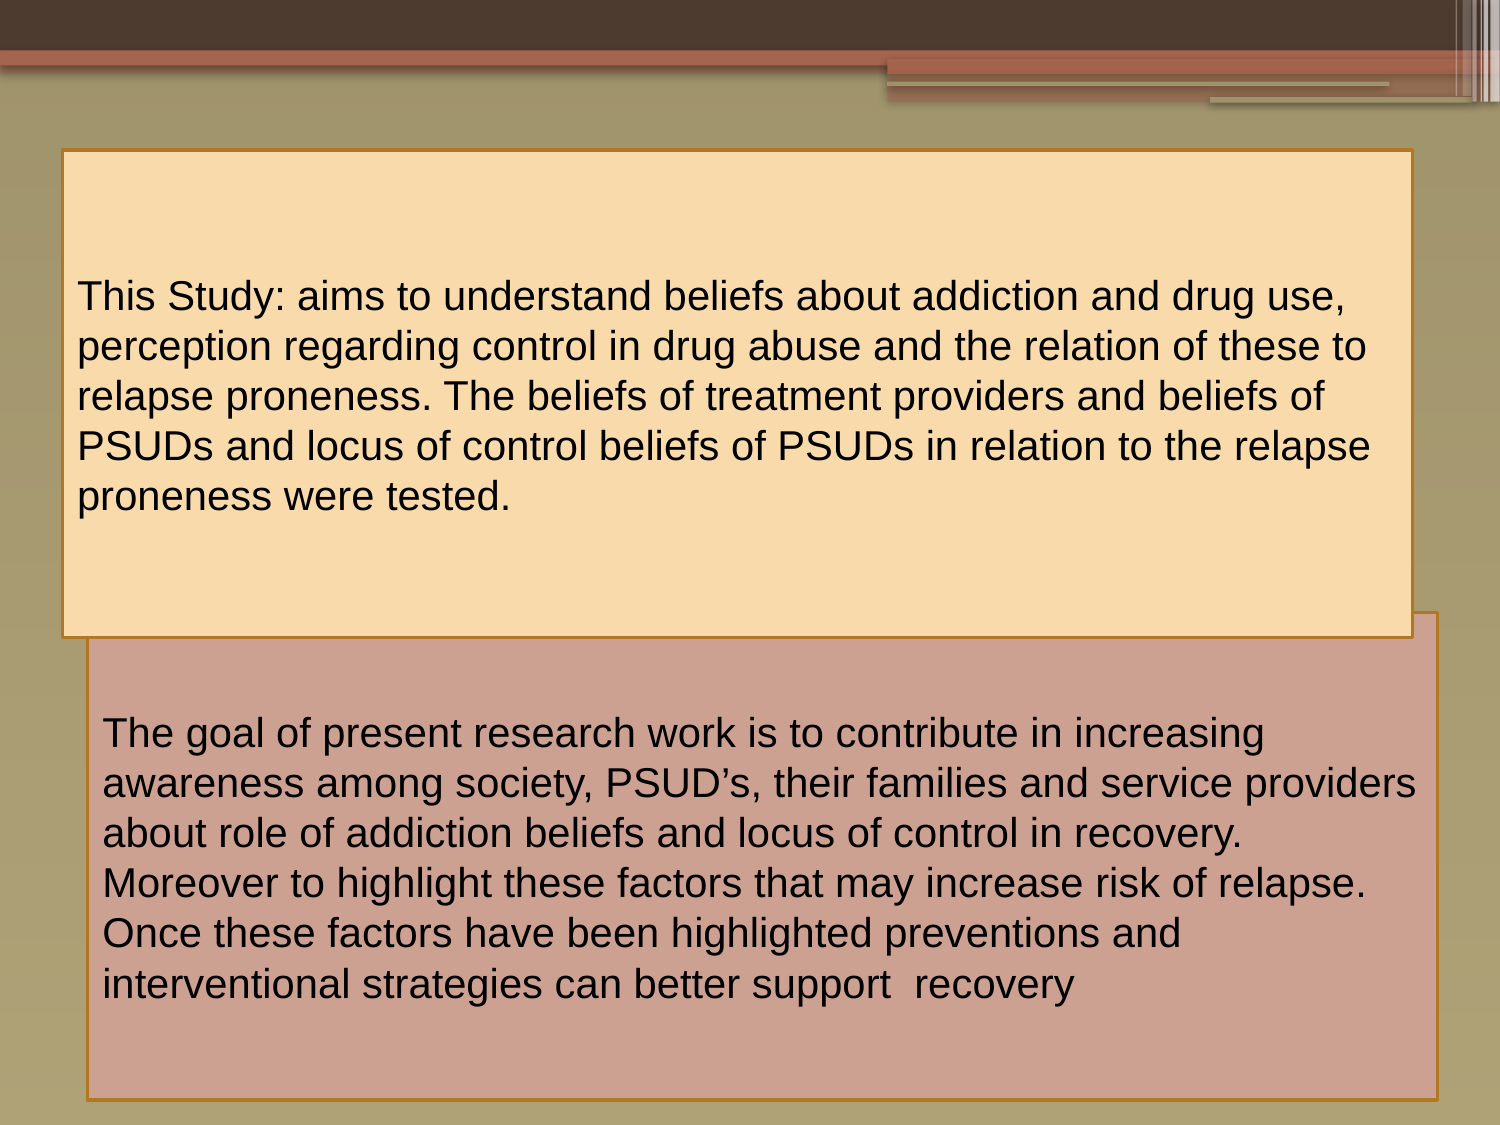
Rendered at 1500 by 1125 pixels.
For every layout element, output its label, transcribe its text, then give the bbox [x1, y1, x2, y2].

text_box This Study: aims to understand beliefs about addiction and drug use, perception regarding control in drug abuse and the relation of these to relapse proneness. The beliefs of treatment providers and beliefs of PSUDs and locus of control beliefs of PSUDs in relation to the relapse proneness were tested. [61, 148, 1414, 639]
text_box The goal of present research work is to contribute in increasing awareness among society, PSUD’s, their families and service providers about role of addiction beliefs and locus of control in recovery. Moreover to highlight these factors that may increase risk of relapse. Once these factors have been highlighted preventions and interventional strategies can better support recovery [86, 611, 1439, 1102]
